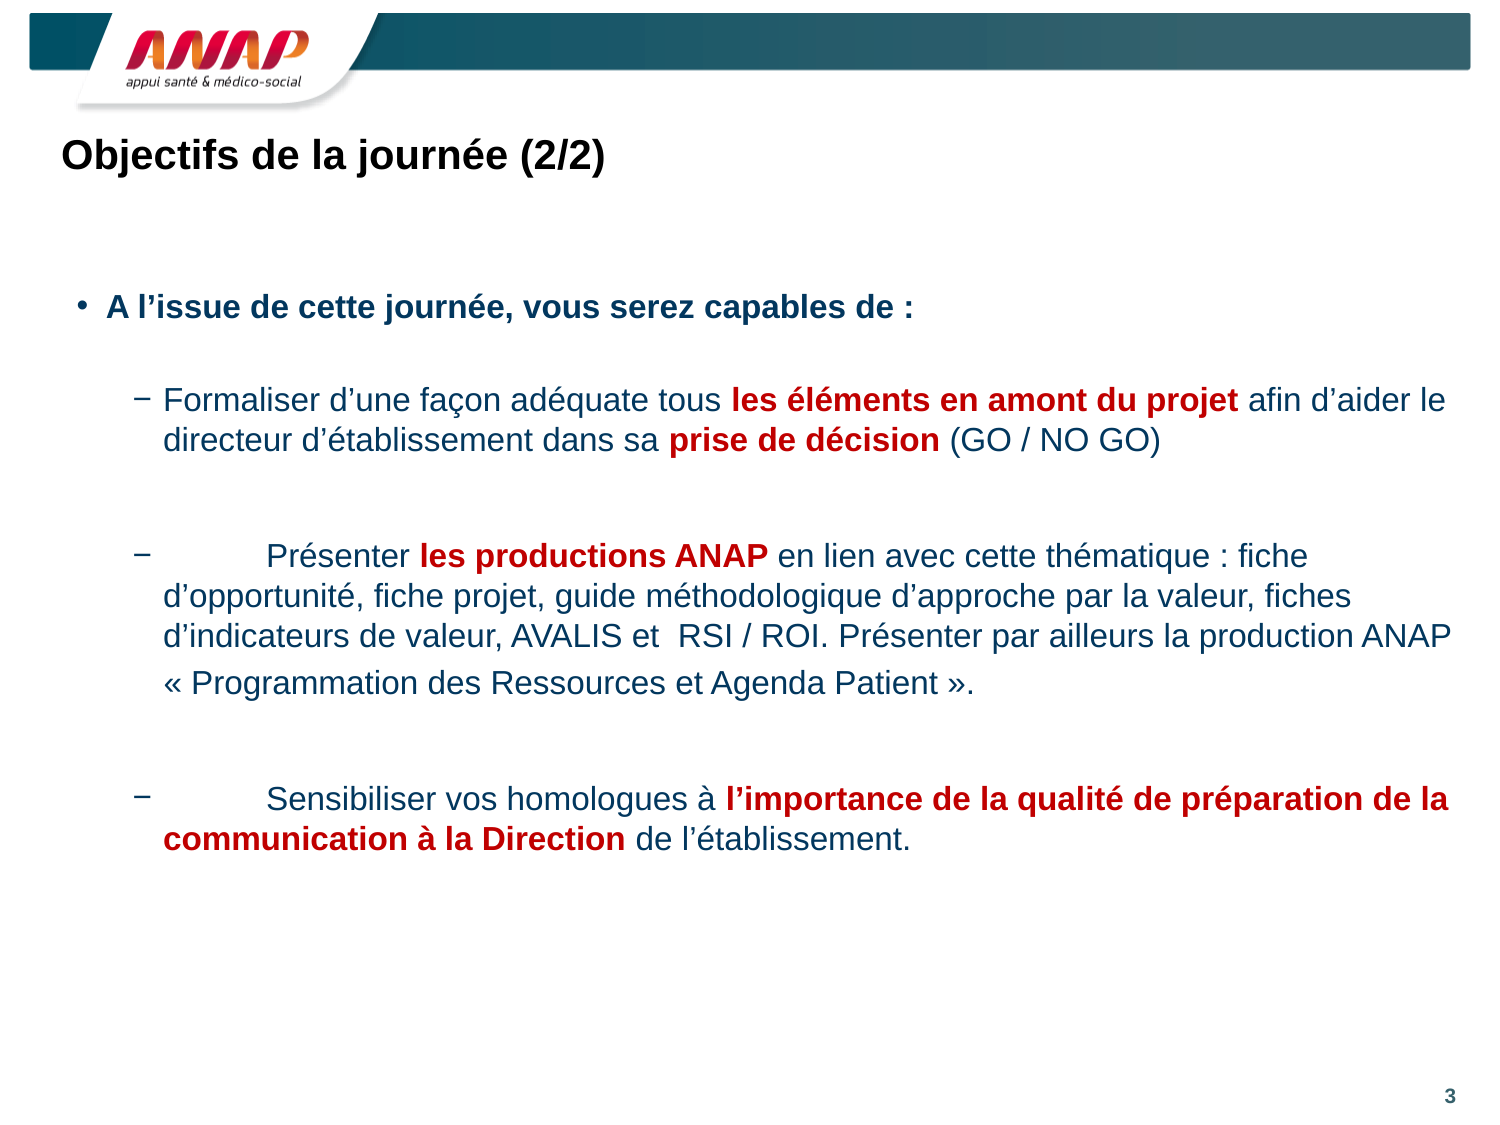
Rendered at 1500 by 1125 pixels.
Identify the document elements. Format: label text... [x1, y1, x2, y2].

title Objectifs de la journée (2/2) [46, 116, 1479, 190]
picture [0, 13, 1500, 115]
list A l’issue de cette journée, vous serez capables de : Formaliser d’une façon adéquate tous les éléments en amont du projet afin d’aider le directeur d’établissement dans sa prise de décision (GO / NO GO) Présenter les productions ANAP en lien avec cette thématique : fiche d’opportunité, fiche projet, guide méthodologique d’approche par la valeur, fiches d’indicateurs de valeur, AVALIS et RSI / ROI. Présenter par ailleurs la production ANAP « Programmation des Ressources et Agenda Patient ». Sensibiliser vos homologues à l’importance de la qualité de préparation de la communication à la Direction de l’établissement. [46, 226, 1479, 1064]
